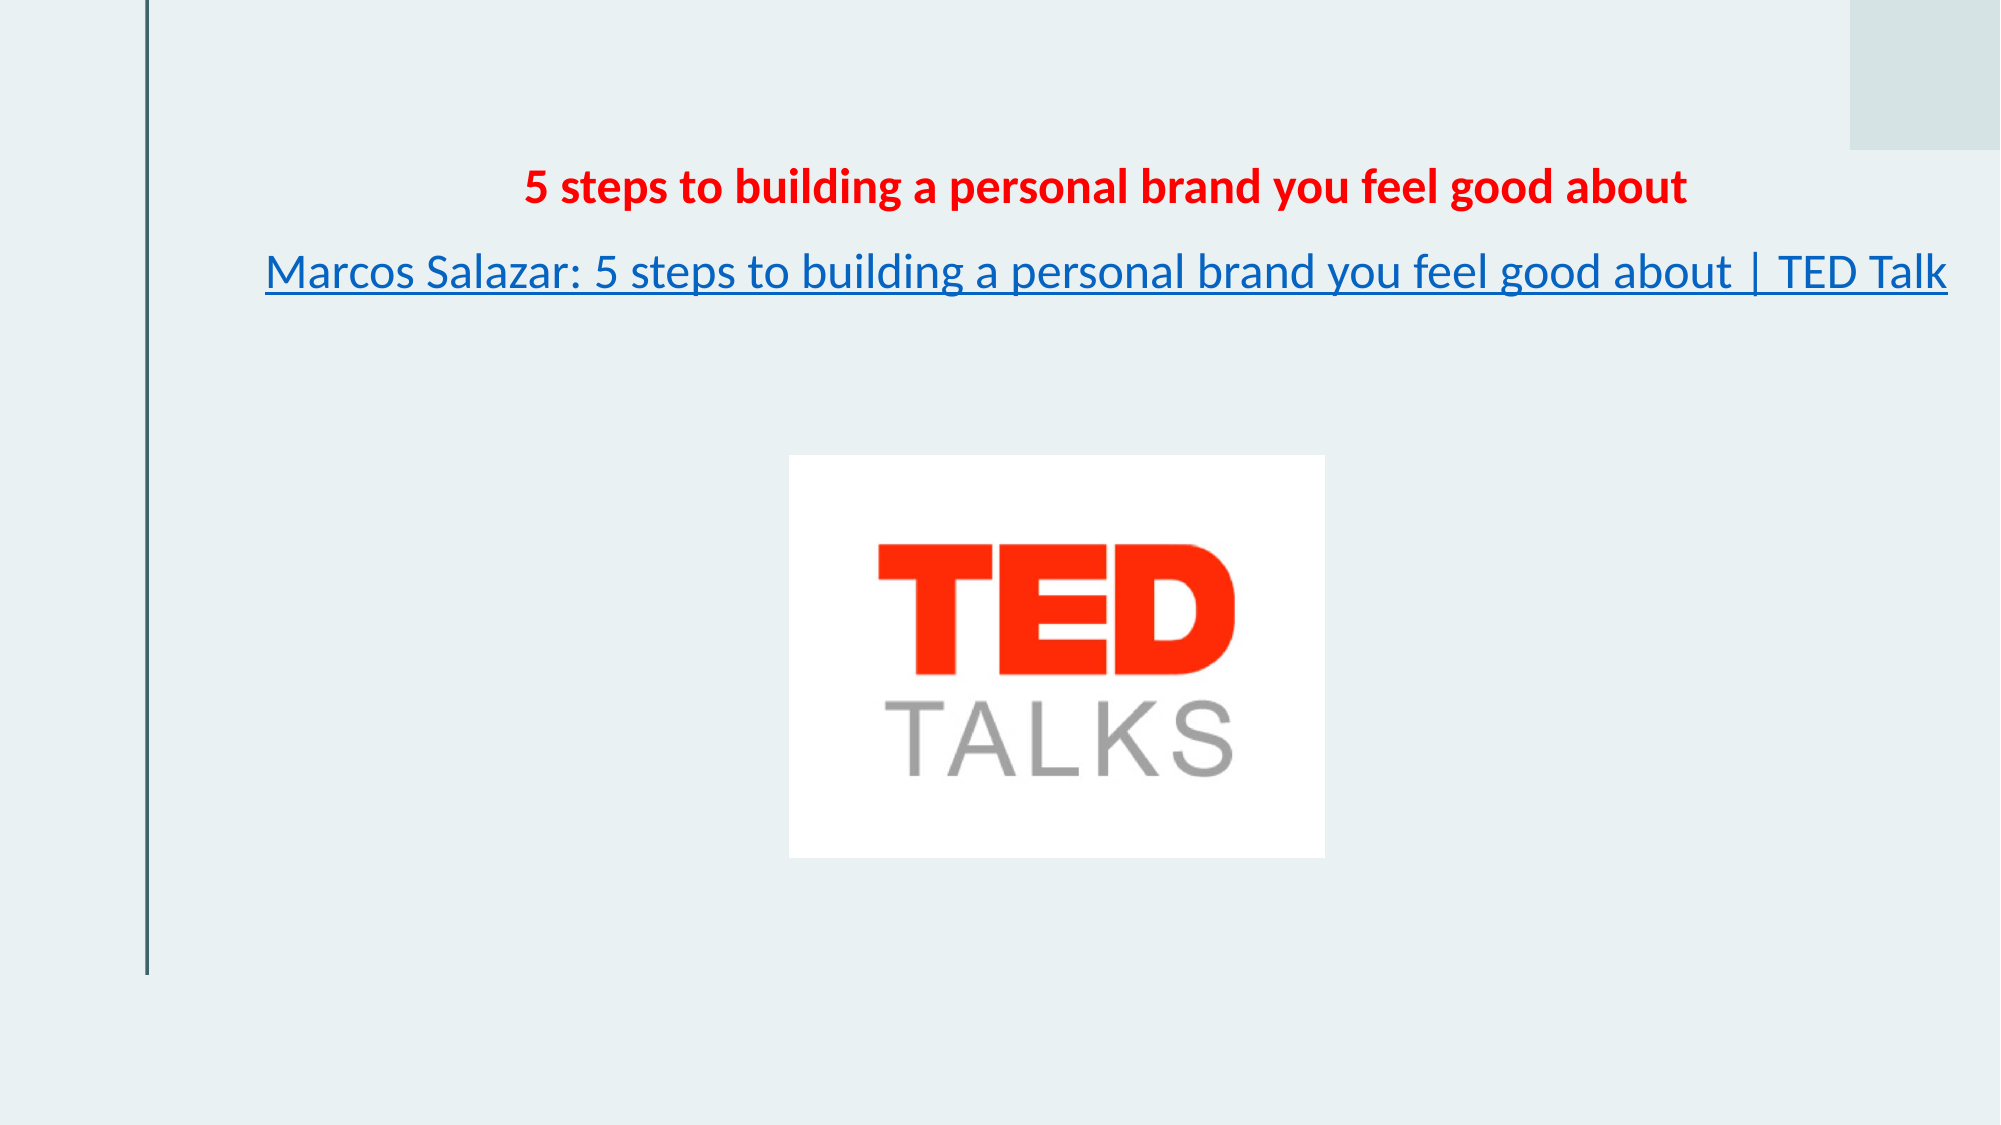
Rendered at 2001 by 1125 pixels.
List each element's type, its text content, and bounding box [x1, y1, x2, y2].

picture [789, 455, 1325, 858]
list 5 steps to building a personal brand you feel good about Marcos Salazar: 5 steps to building a personal brand you feel good about | TED Talk [237, 153, 1975, 1022]
